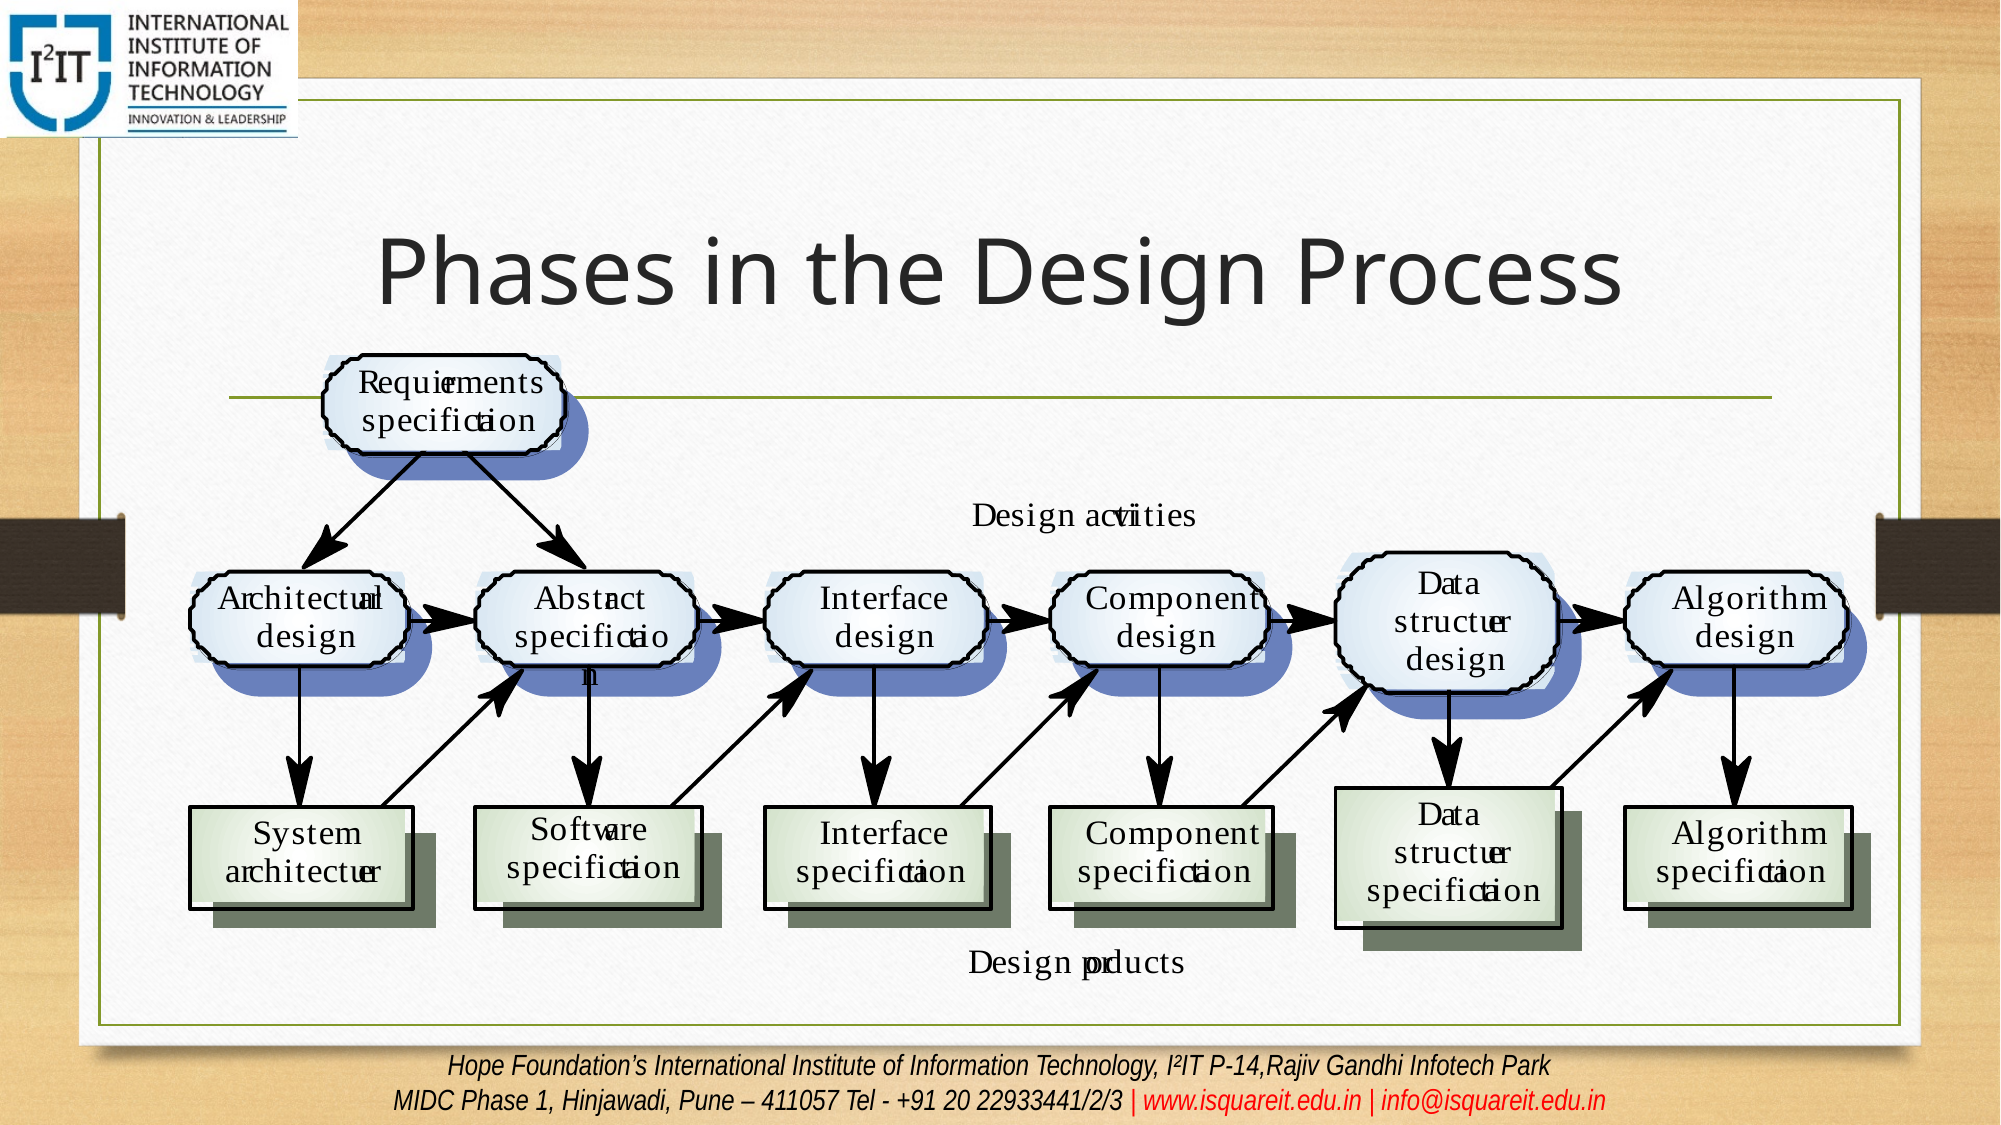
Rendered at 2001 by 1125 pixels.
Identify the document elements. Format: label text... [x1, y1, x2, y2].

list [181, 351, 1876, 997]
title Phases in the Design Process [212, 161, 1788, 351]
text_box Hope Foundation’s International Institute of Information Technology, I²IT P-14,Rajiv Gandhi Infotech Park MIDC Phase 1, Hinjawadi, Pune – 411057 Tel - +91 20 22933441/2/3 | www.isquareit.edu.in | info@isquareit.edu.in [0, 1039, 2000, 1124]
picture [0, 0, 2001, 1125]
